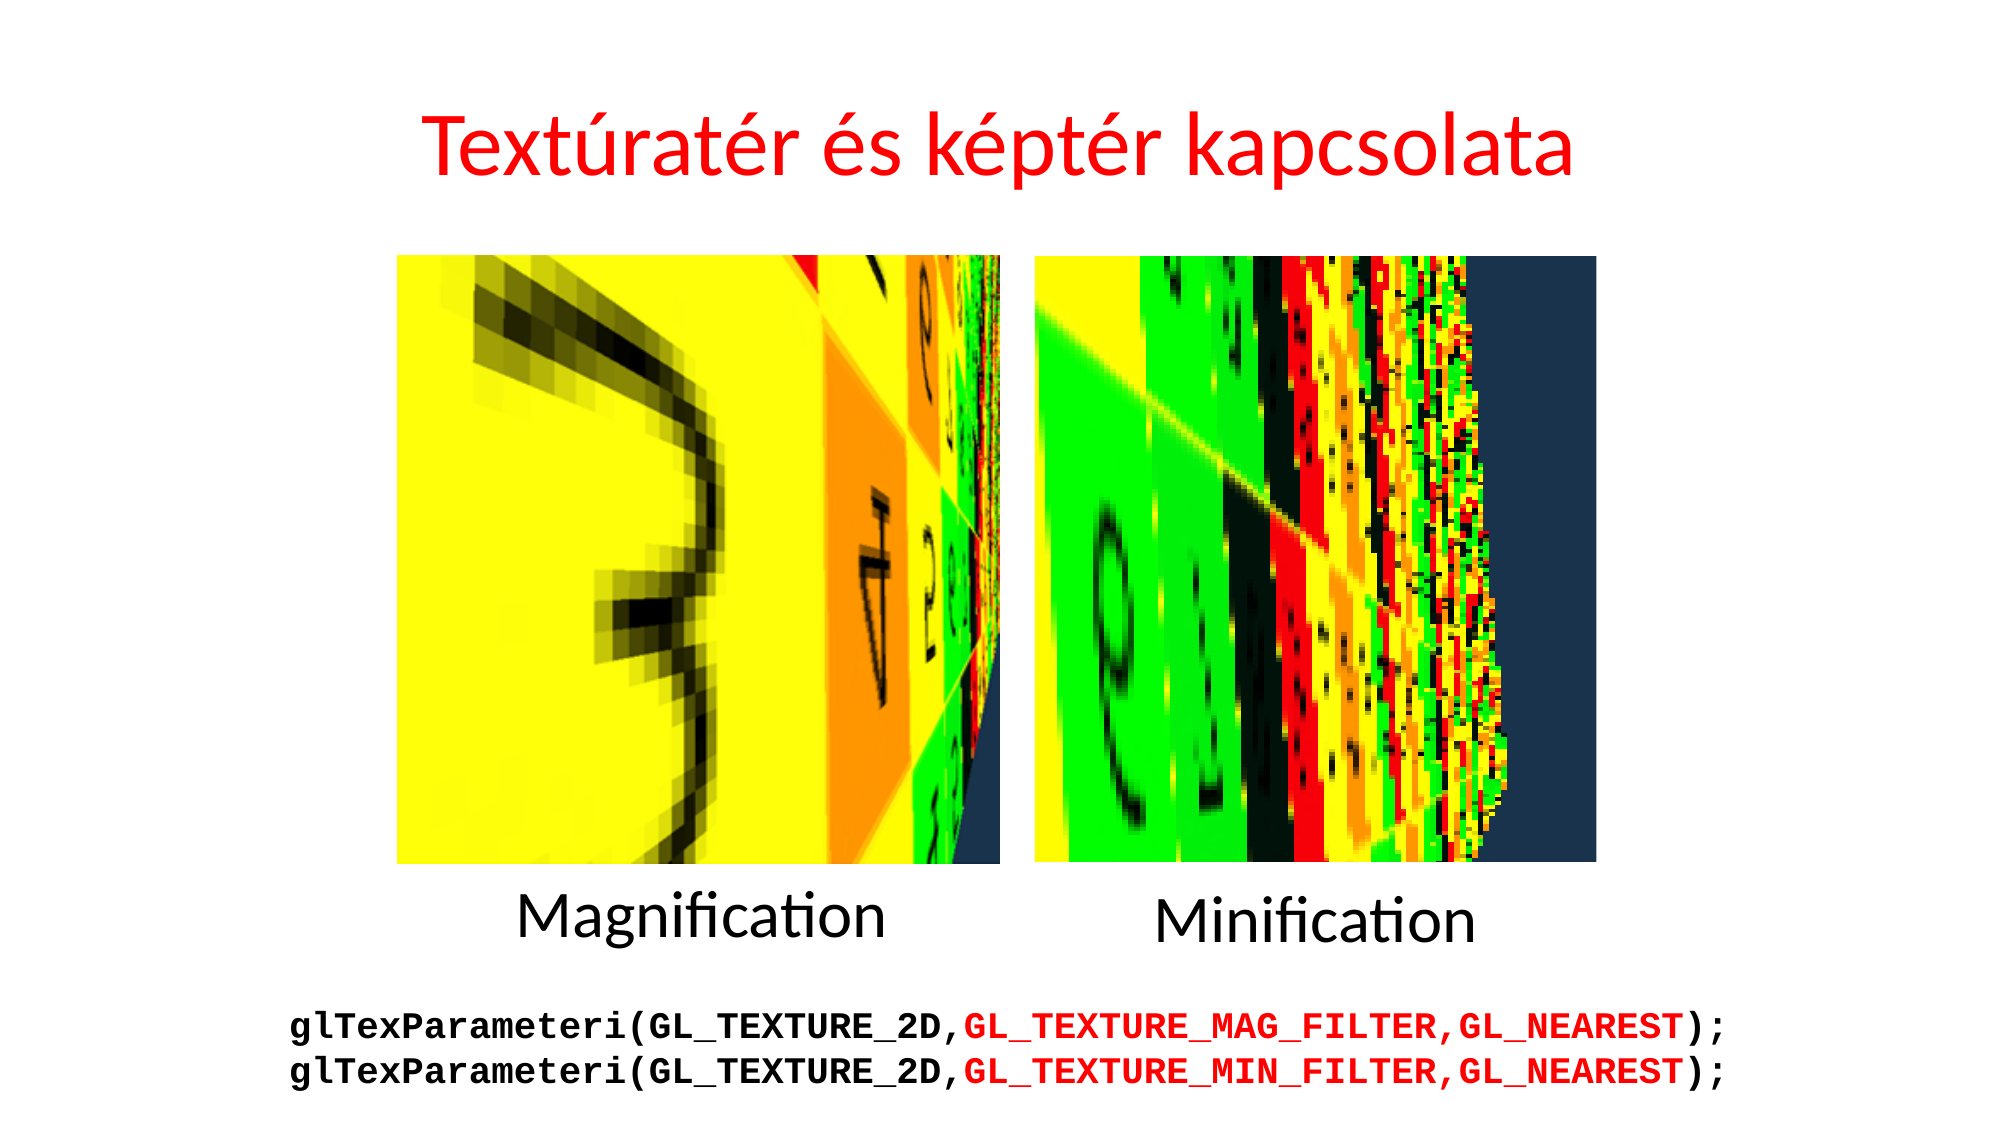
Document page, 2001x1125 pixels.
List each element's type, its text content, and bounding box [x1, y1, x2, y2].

text_box glTexParameteri(GL_TEXTURE_2D,GL_TEXTURE_MAG_FILTER,GL_NEAREST); glTexParameteri(GL_TEXTURE_2D,GL_TEXTURE_MIN_FILTER,GL_NEAREST); [274, 993, 1751, 1099]
title Textúratér és képtér kapcsolata [99, 45, 1900, 233]
text_box Magnification [500, 872, 903, 959]
picture [397, 255, 1000, 864]
text_box Minification [1138, 871, 1493, 963]
picture [1034, 255, 1597, 862]
